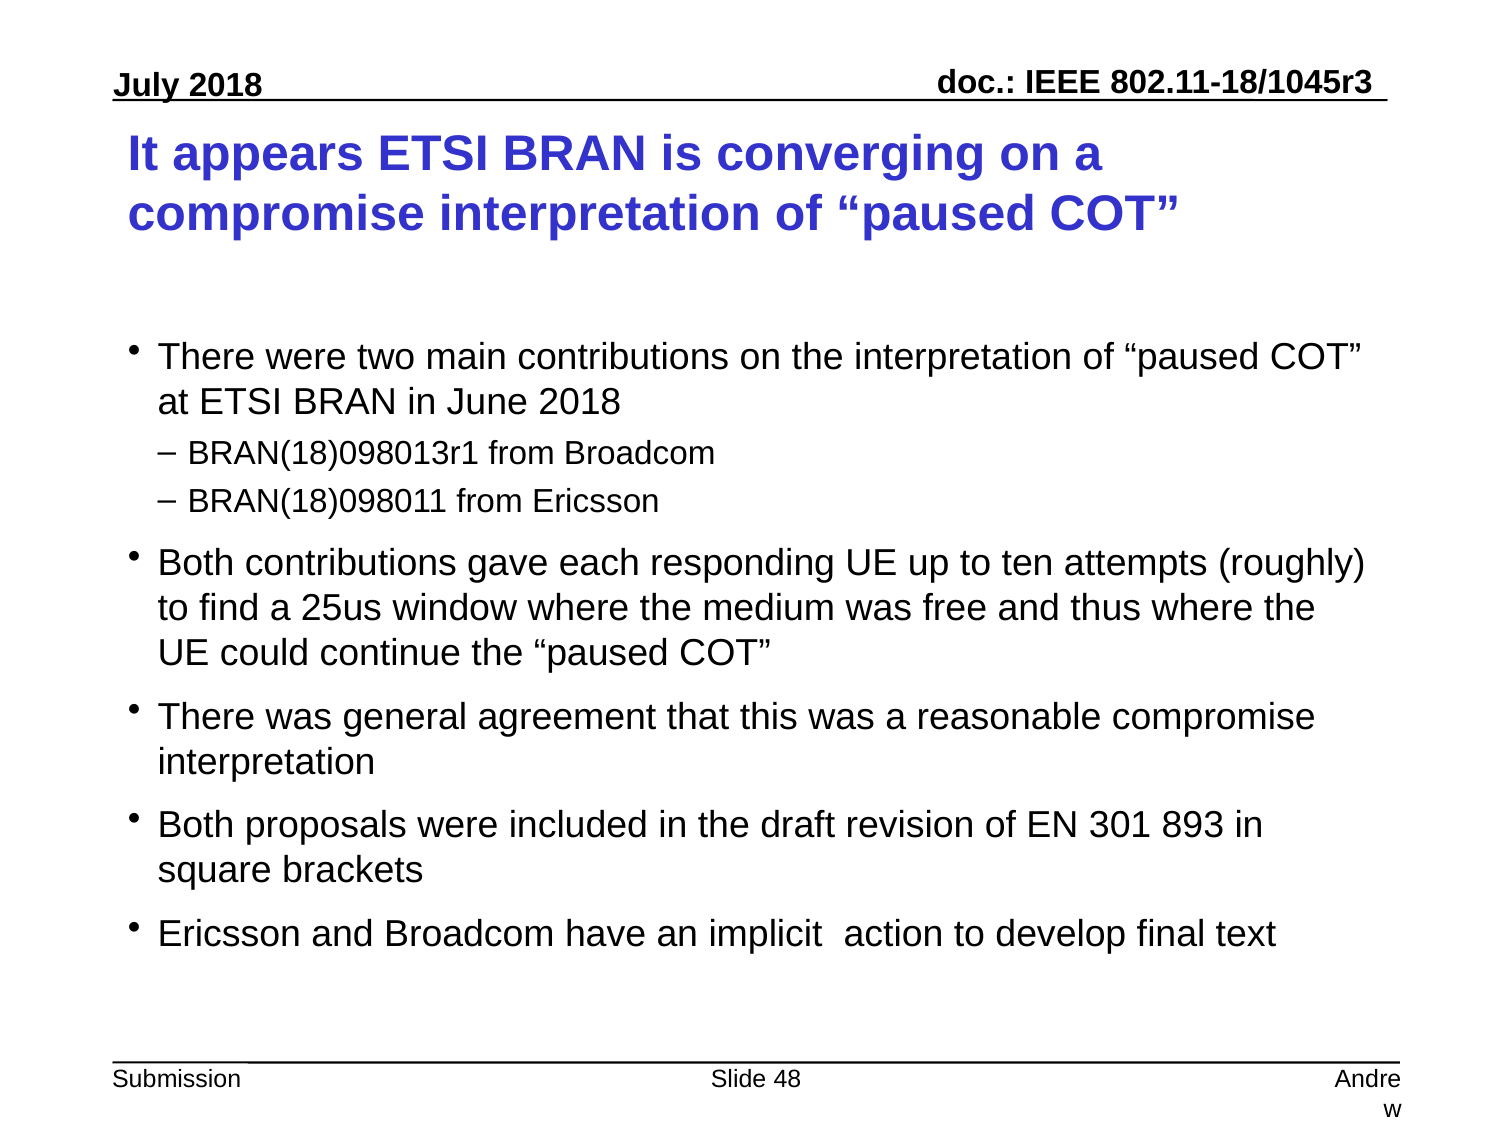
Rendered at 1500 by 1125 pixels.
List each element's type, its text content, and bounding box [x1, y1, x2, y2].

list There were two main contributions on the interpretation of “paused COT” at ETSI BRAN in June 2018 BRAN(18)098013r1 from Broadcom BRAN(18)098011 from Ericsson Both contributions gave each responding UE up to ten attempts (roughly) to find a 25us window where the medium was free and thus where the UE could continue the “paused COT” There was general agreement that this was a reasonable compromise interpretation Both proposals were included in the draft revision of EN 301 893 in square brackets Ericsson and Broadcom have an implicit action to develop final text [112, 324, 1388, 1000]
footer Andrew Myles, Cisco [1320, 1061, 1402, 1093]
slide_number Slide 48 [709, 1061, 803, 1093]
title It appears ETSI BRAN is converging on a compromise interpretation of “paused COT” [112, 112, 1388, 288]
